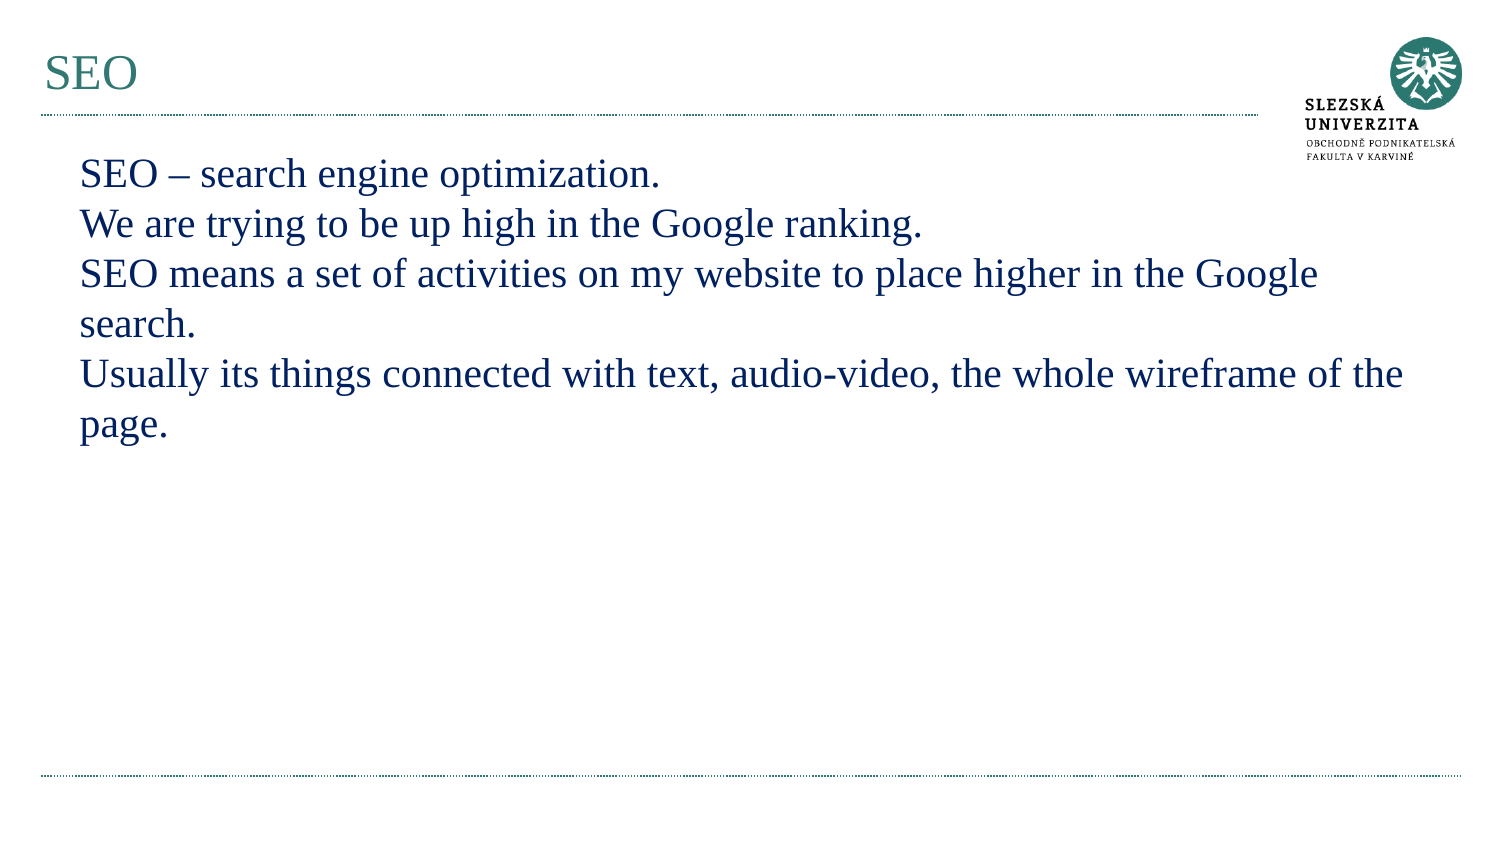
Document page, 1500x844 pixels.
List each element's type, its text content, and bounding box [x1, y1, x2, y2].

list SEO – search engine optimization. We are trying to be up high in the Google ranking. SEO means a set of activities on my website to place higher in the Google search. Usually its things connected with text, audio-video, the whole wireframe of the page. [64, 138, 1424, 635]
picture [1305, 37, 1462, 160]
title SEO [29, 32, 987, 116]
